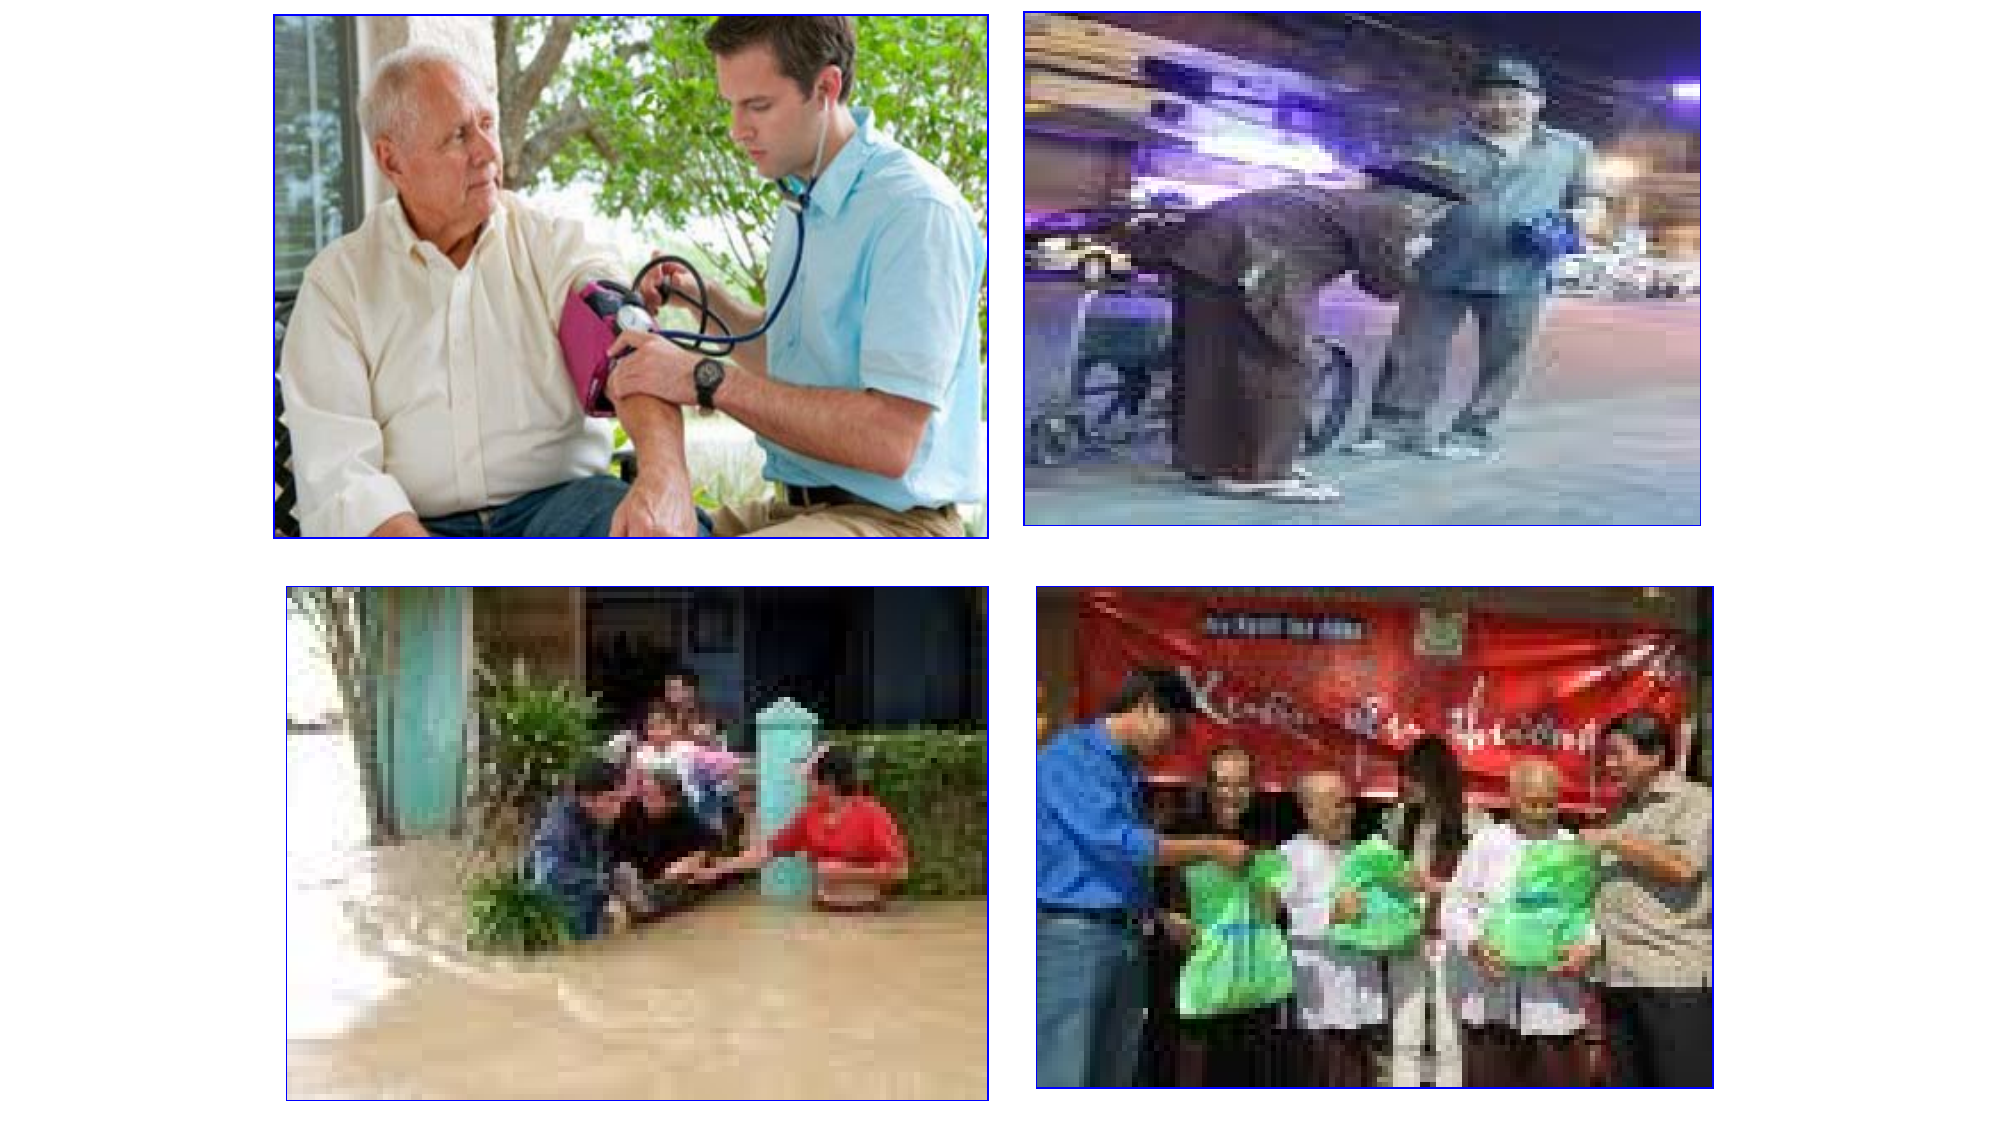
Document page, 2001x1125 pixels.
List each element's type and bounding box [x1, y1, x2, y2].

picture [287, 587, 988, 1101]
picture [1024, 12, 1701, 526]
picture [274, 15, 988, 538]
picture [1037, 587, 1713, 1088]
